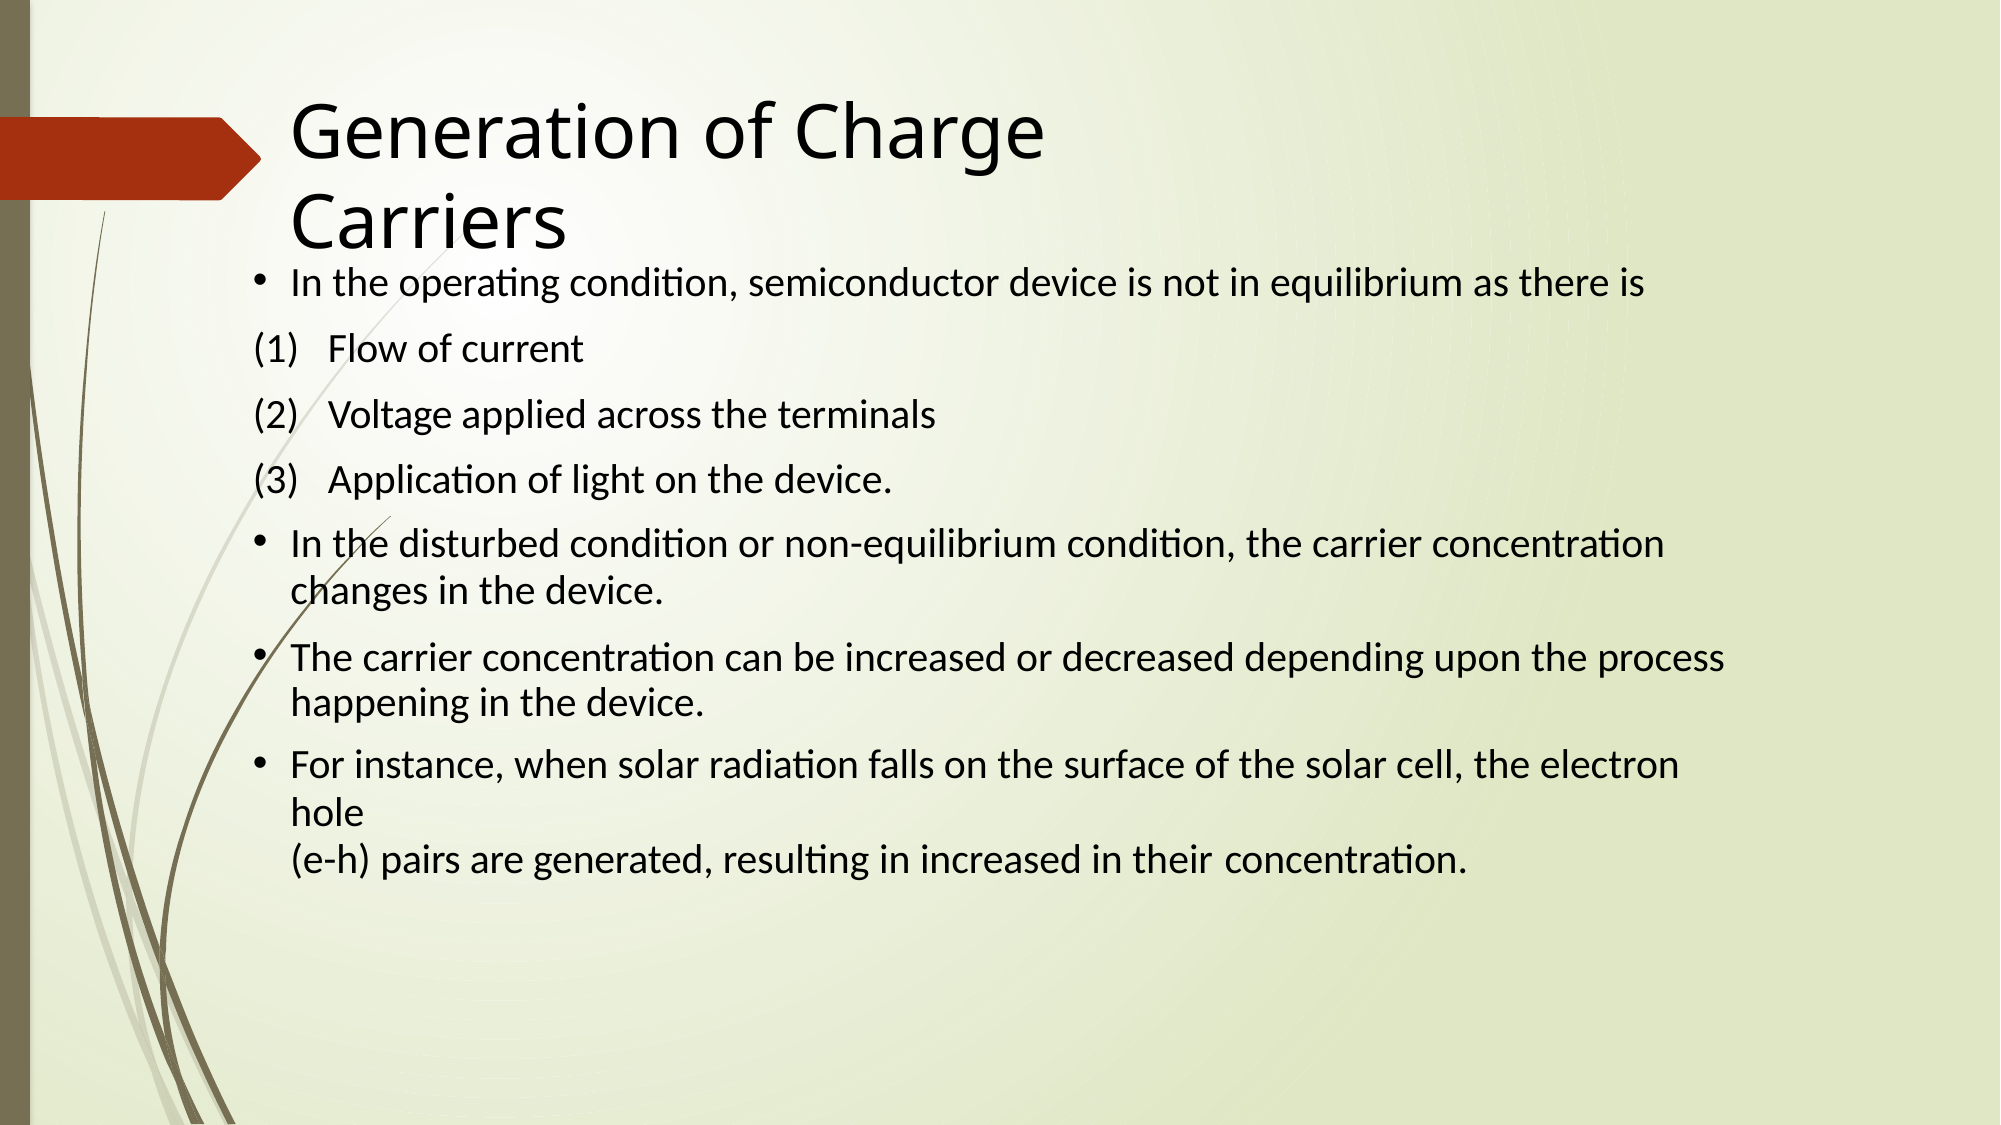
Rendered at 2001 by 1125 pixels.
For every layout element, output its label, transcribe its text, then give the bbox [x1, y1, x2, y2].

text_box In the operating condition, semiconductor device is not in equilibrium as there is Flow of current Voltage applied across the terminals Application of light on the device. In the disturbed condition or non-equilibrium condition, the carrier concentration changes in the device. The carrier concentration can be increased or decreased depending upon the process happening in the device. For instance, when solar radiation falls on the surface of the solar cell, the electron hole (e-h) pairs are generated, resulting in increased in their concentration. [250, 236, 1775, 883]
title Generation of Charge Carriers [287, 81, 1299, 236]
